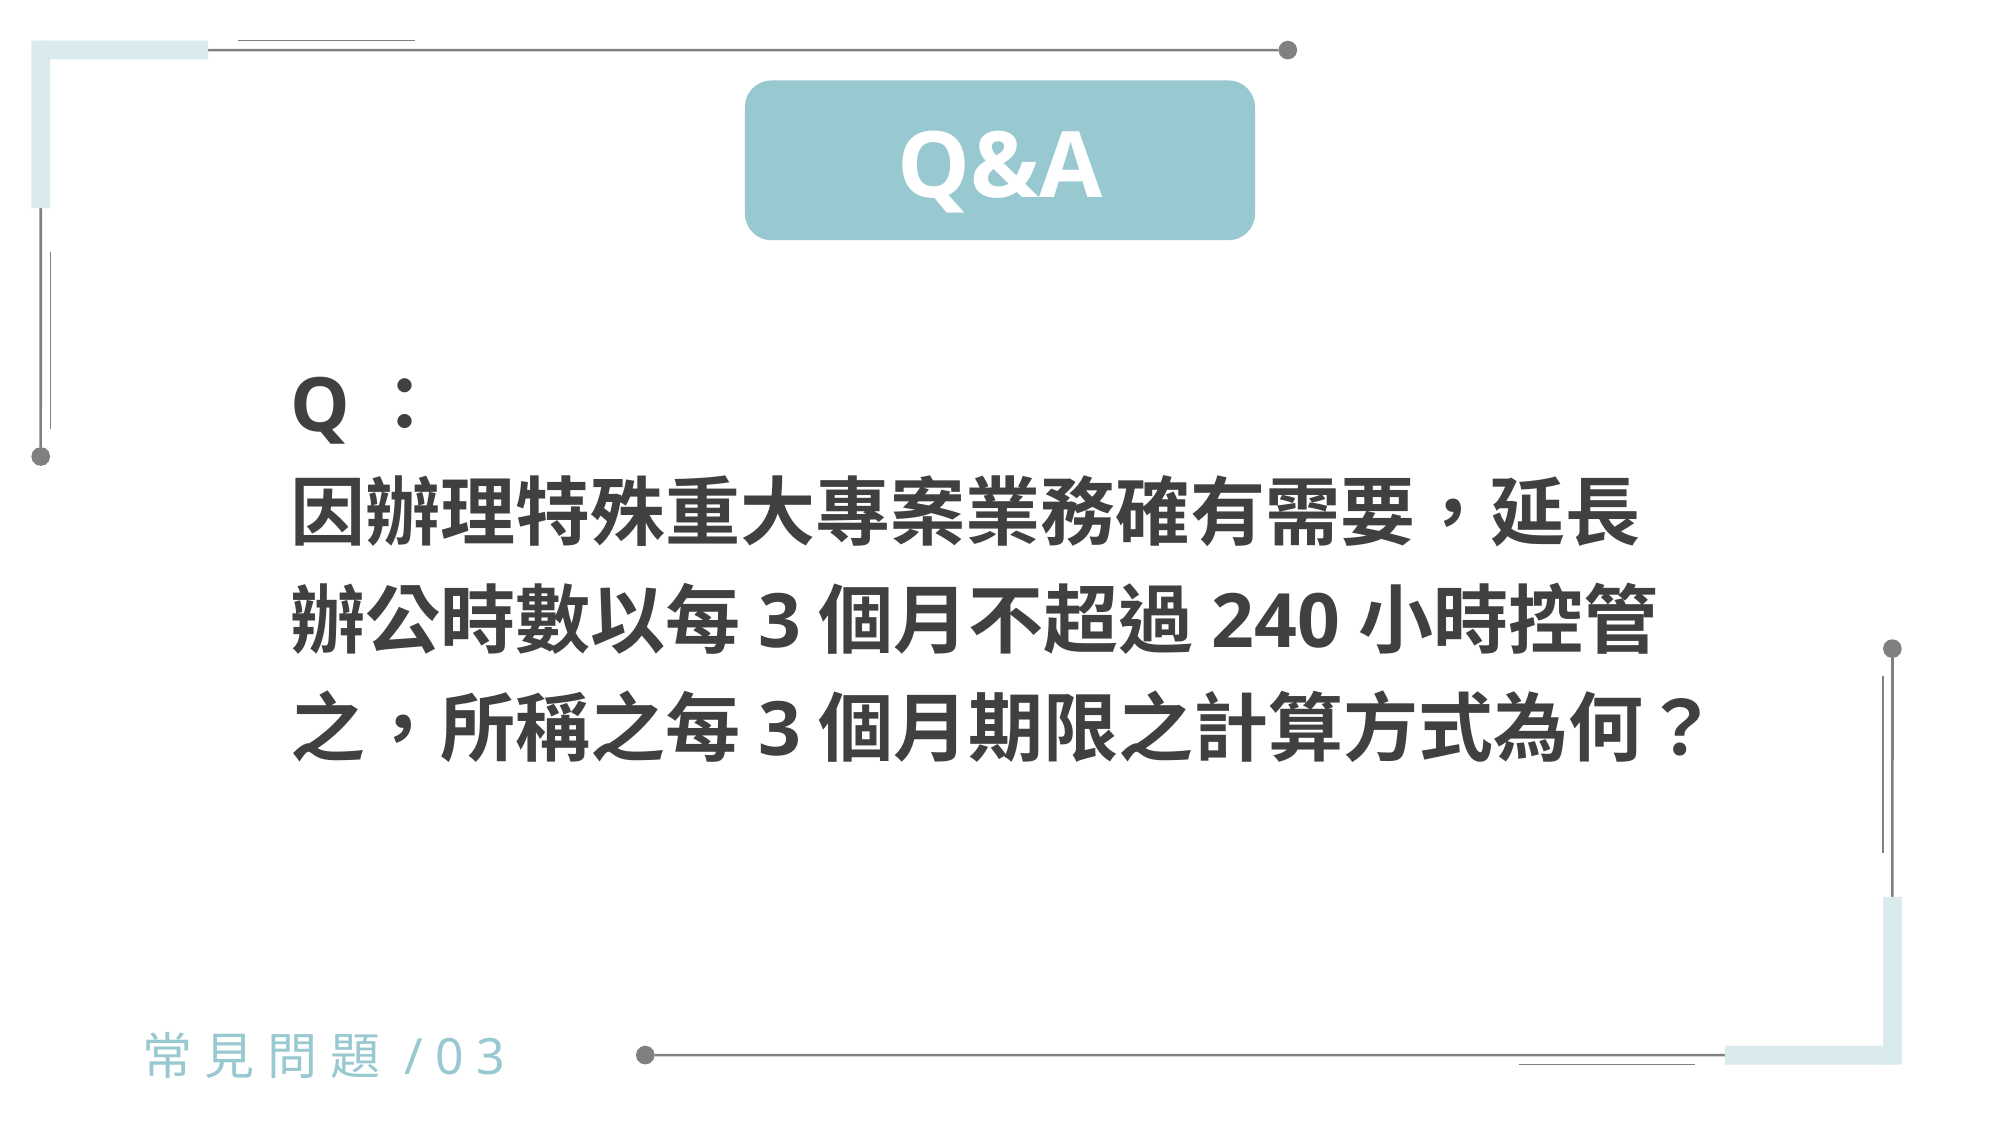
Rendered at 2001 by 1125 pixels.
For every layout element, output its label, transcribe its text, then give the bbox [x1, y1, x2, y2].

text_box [31, 40, 1298, 466]
text_box Q： 因辦理特殊重大專案業務確有需要，延長辦公時數以每3個月不超過240小時控管之，所稱之每3個月期限之計算方式為何？ [266, 327, 1725, 783]
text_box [635, 639, 1902, 1065]
text_box 常見問題/03 [40, 985, 607, 1125]
